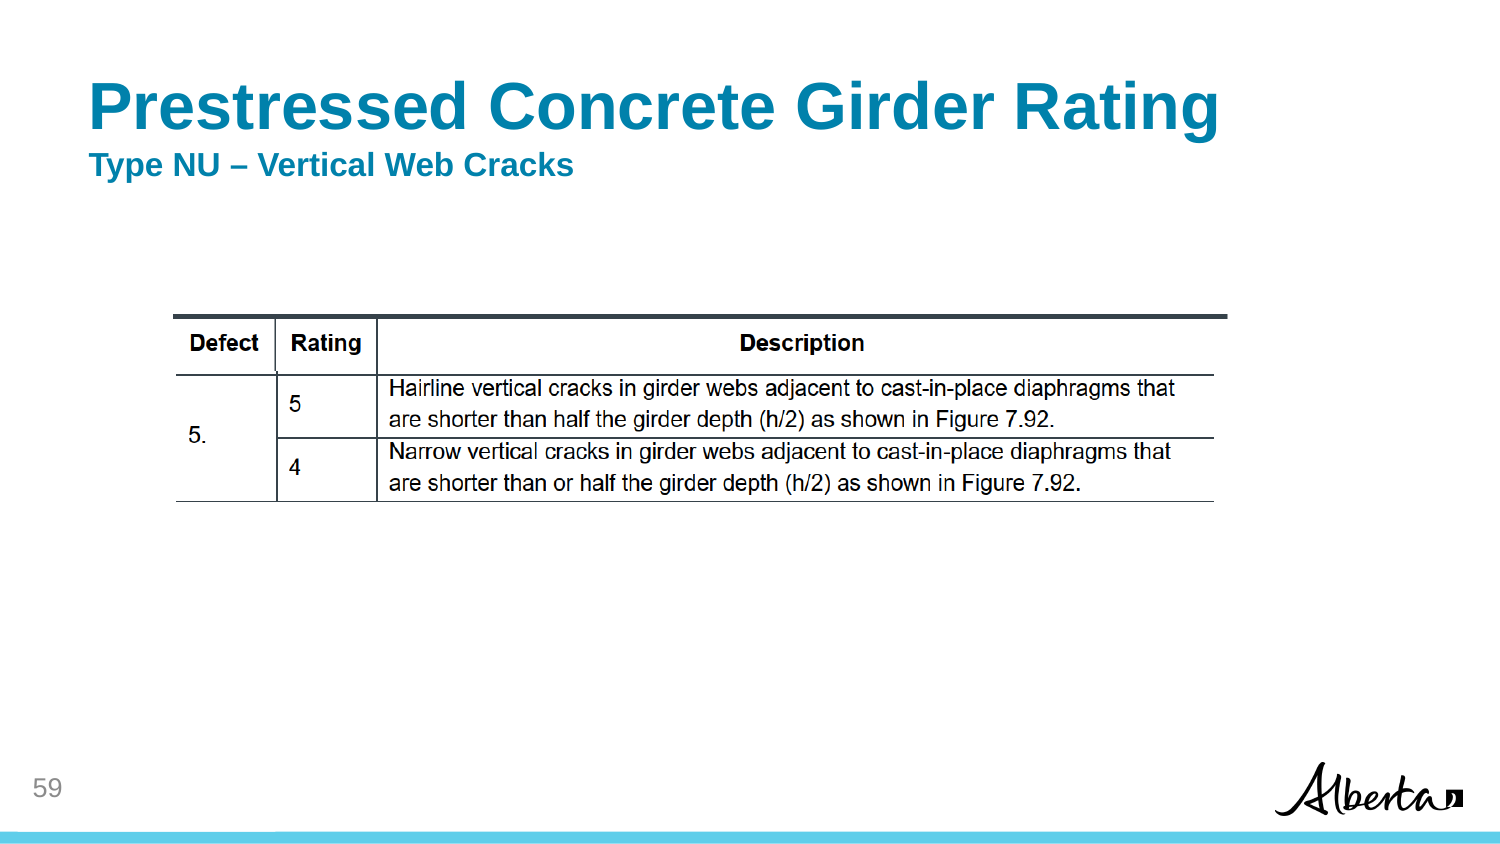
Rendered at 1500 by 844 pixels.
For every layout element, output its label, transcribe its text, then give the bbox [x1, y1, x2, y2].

picture [170, 310, 1233, 502]
picture [1275, 762, 1463, 816]
title Prestressed Concrete Girder Rating Type NU – Vertical Web Cracks [88, 55, 1437, 141]
slide_number 59 [17, 764, 356, 810]
